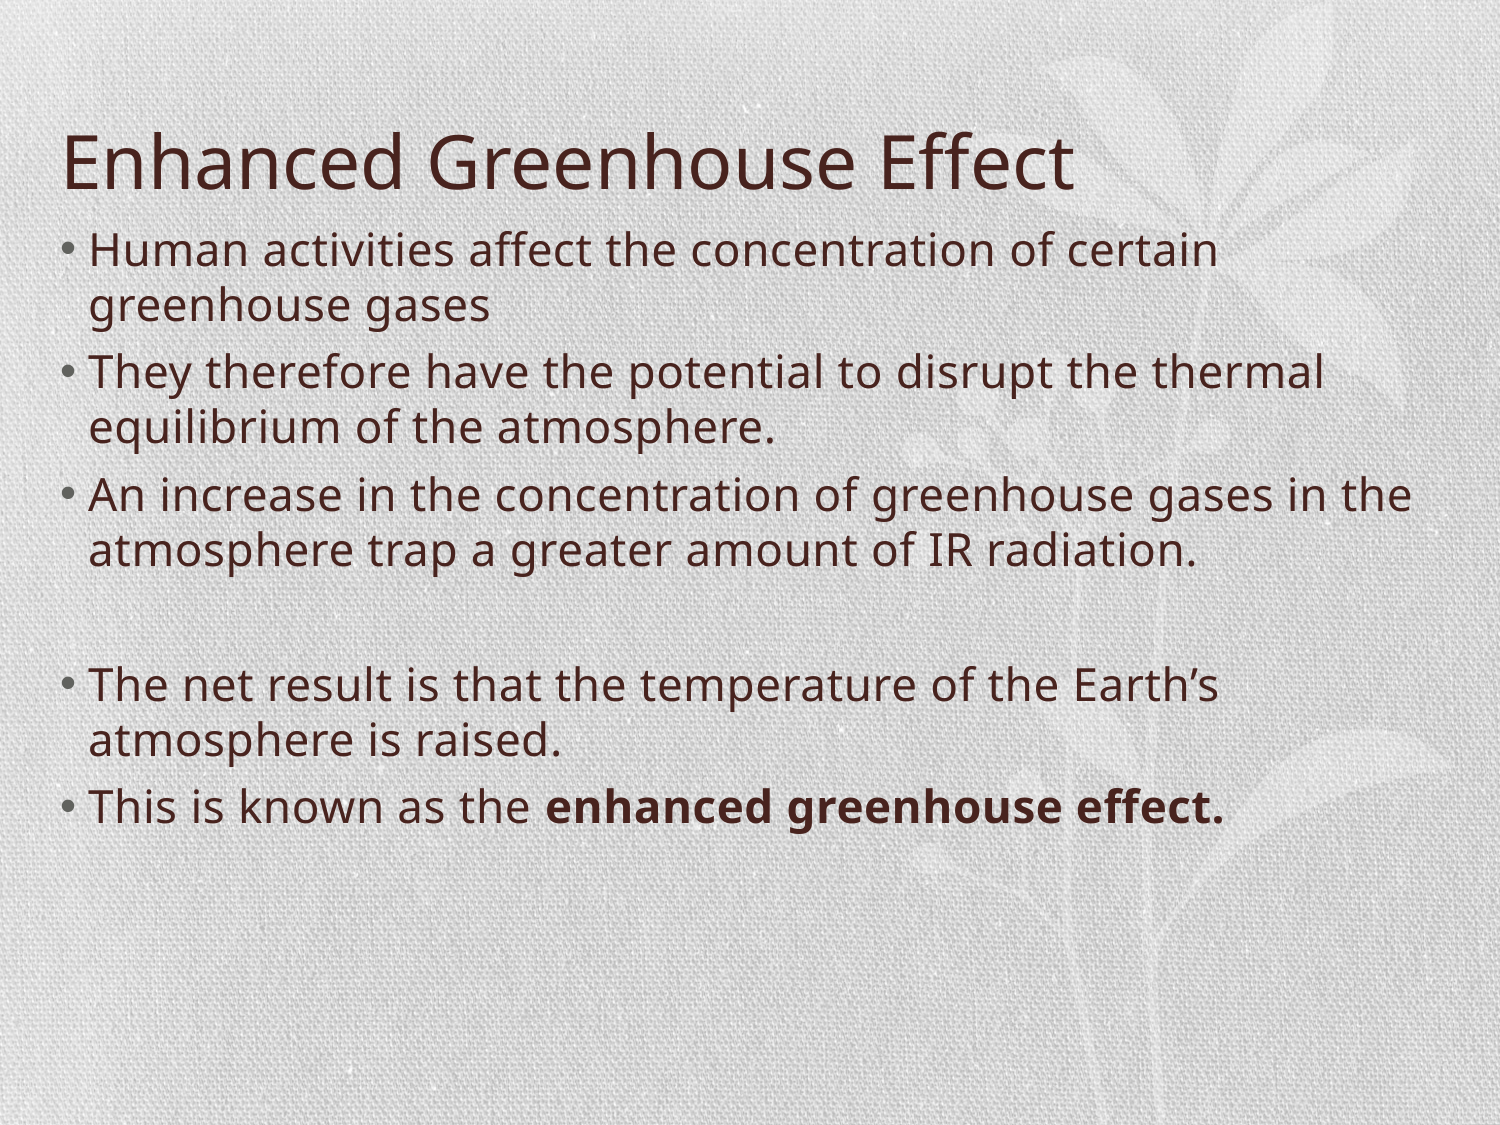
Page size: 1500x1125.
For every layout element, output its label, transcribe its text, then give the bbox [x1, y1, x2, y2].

list Human activities affect the concentration of certain greenhouse gases They therefore have the potential to disrupt the thermal equilibrium of the atmosphere. An increase in the concentration of greenhouse gases in the atmosphere trap a greater amount of IR radiation. The net result is that the temperature of the Earth’s atmosphere is raised. This is known as the enhanced greenhouse effect. [45, 213, 1455, 1023]
title Enhanced Greenhouse Effect [45, 37, 1455, 213]
